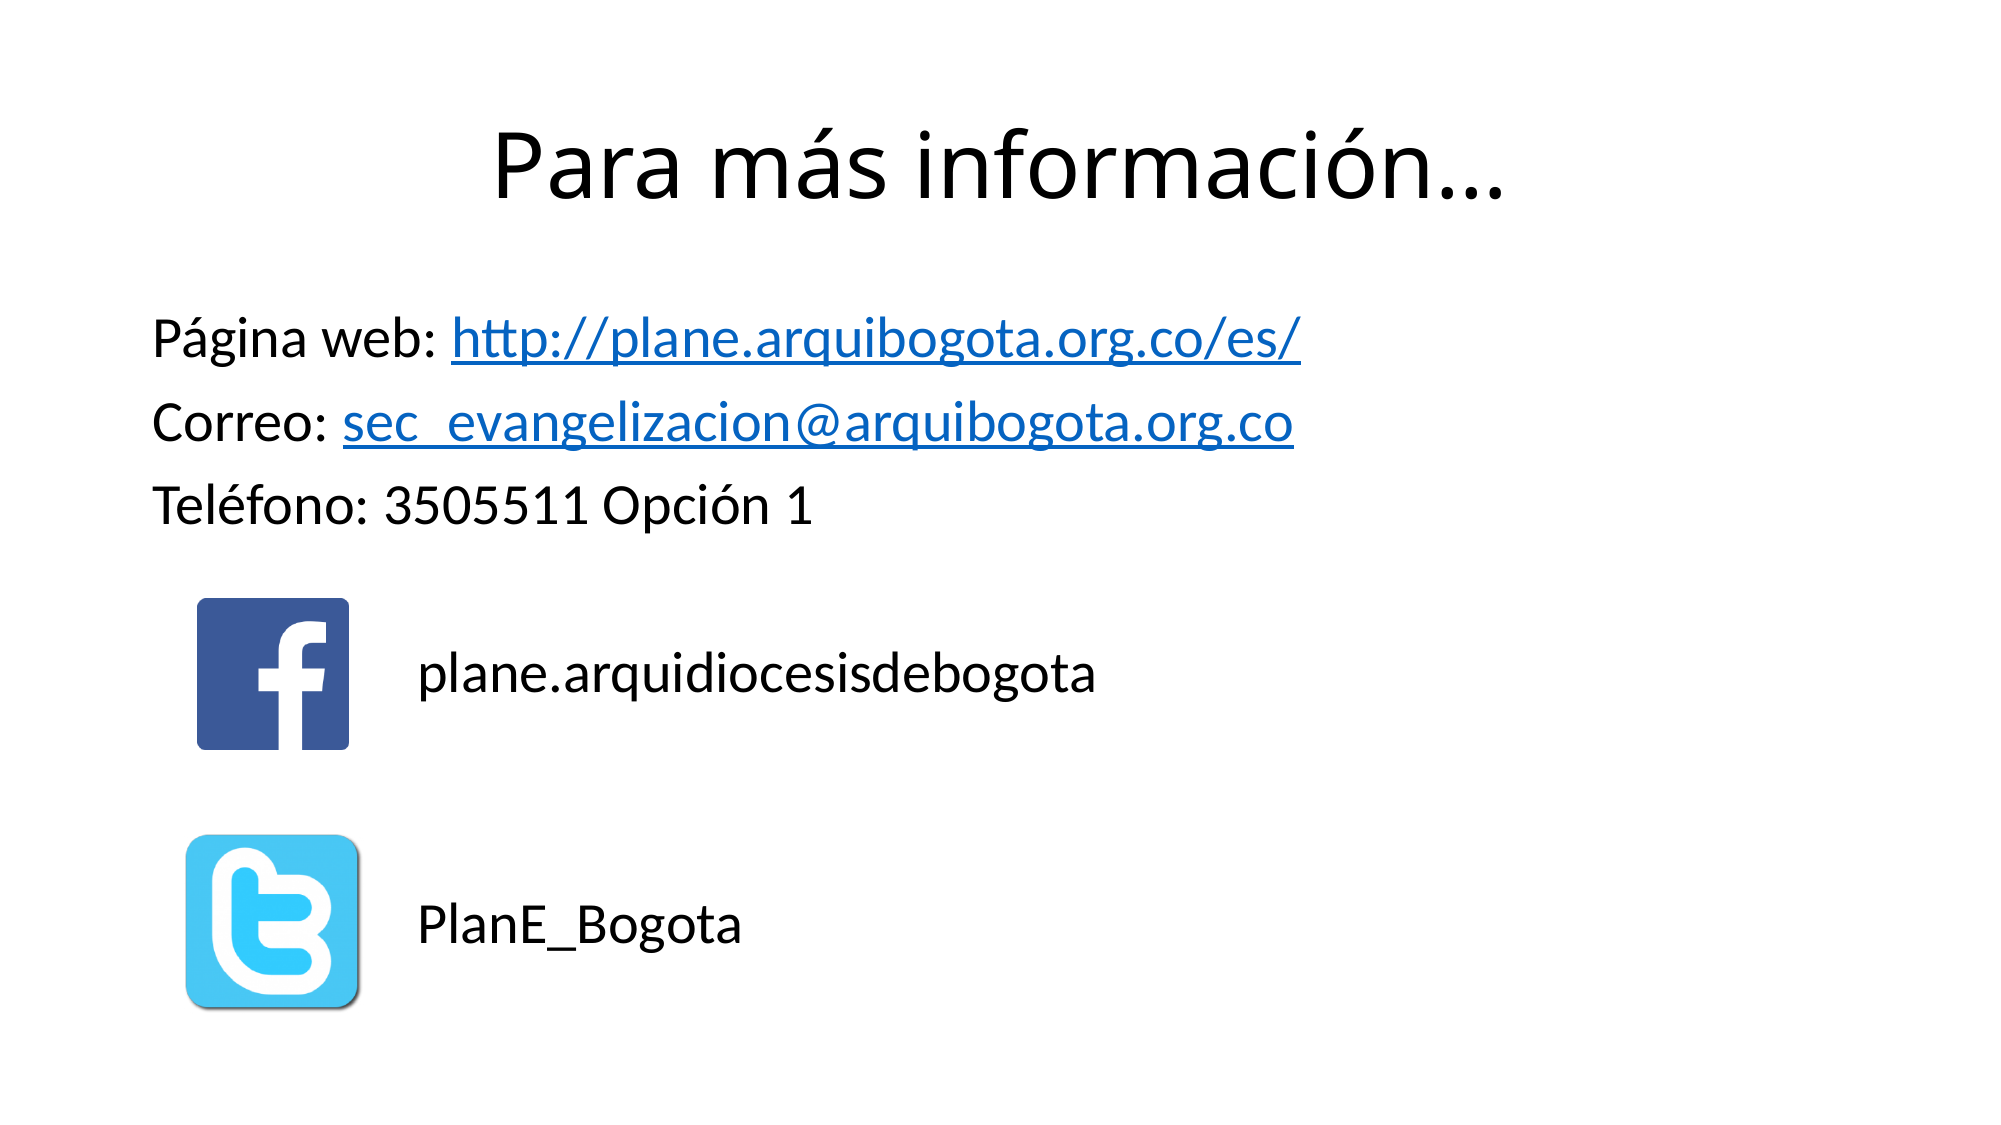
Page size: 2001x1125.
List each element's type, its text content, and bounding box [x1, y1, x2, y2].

picture [197, 598, 349, 750]
title Para más información… [137, 59, 1863, 278]
list Página web: http://plane.arquibogota.org.co/es/ Correo: sec_evangelizacion@arquibogota.org.co Teléfono: 3505511 Opción 1 plane.arquidiocesisdebogota PlanE_Bogota [137, 299, 1863, 1014]
picture [183, 832, 364, 1014]
